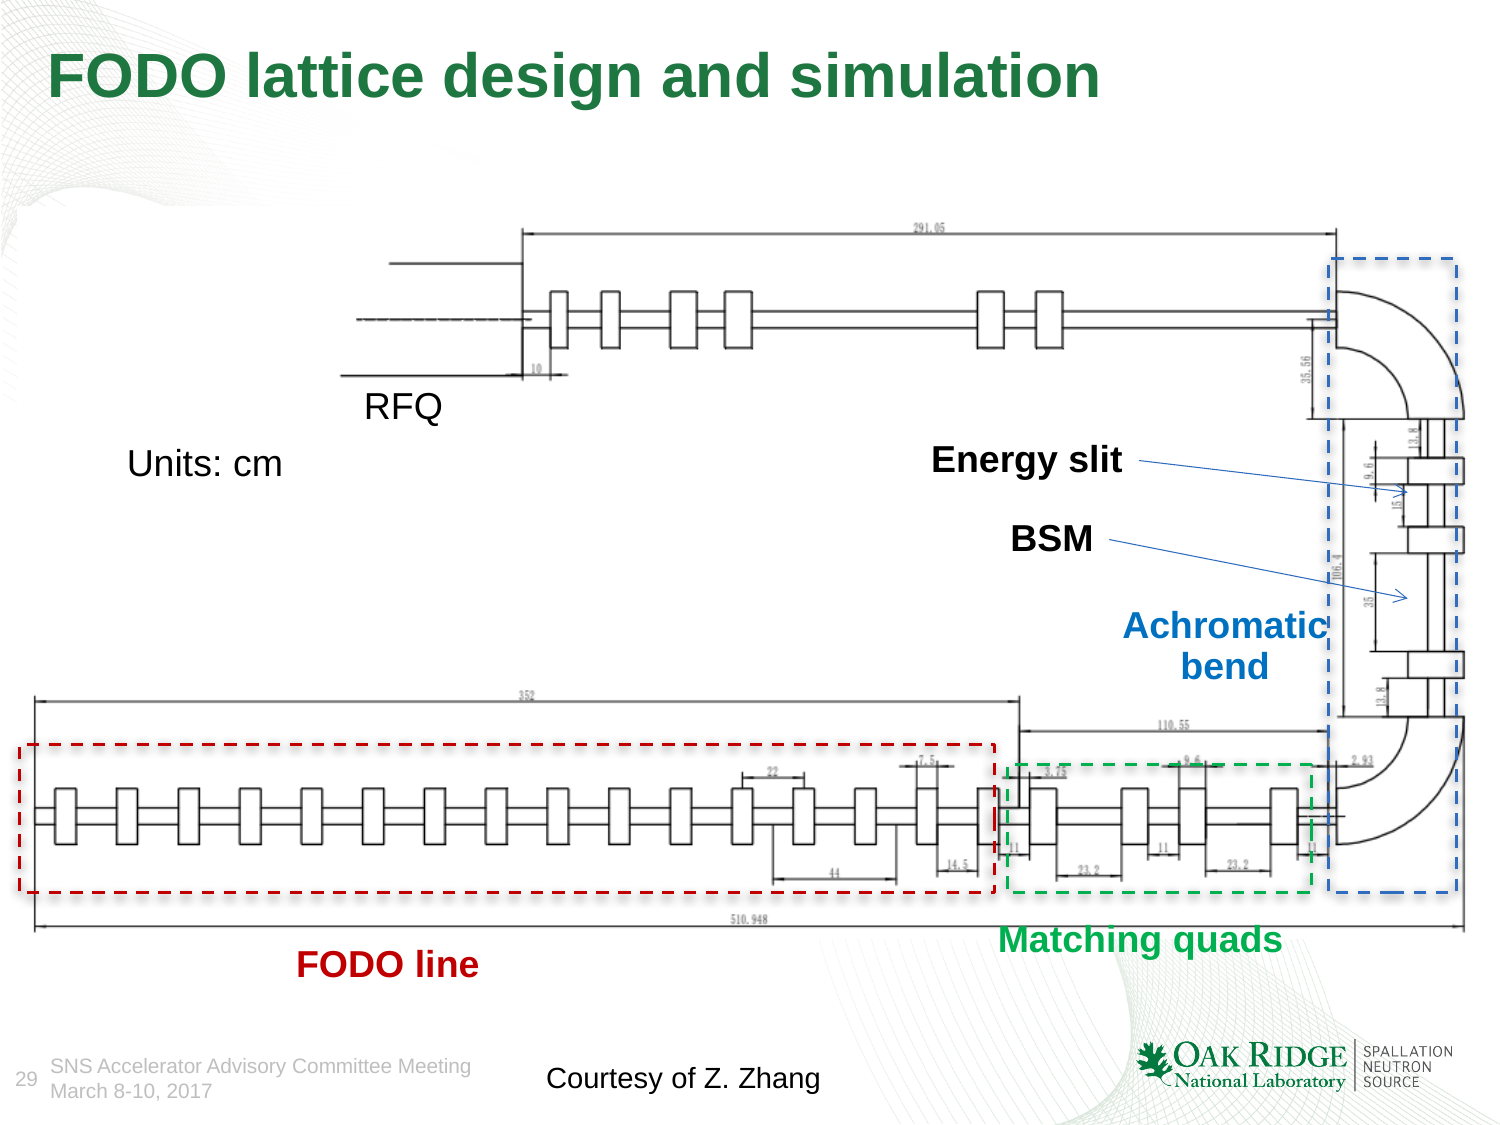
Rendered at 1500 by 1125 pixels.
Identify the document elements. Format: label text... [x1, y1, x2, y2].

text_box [1109, 539, 1408, 599]
text_box Courtesy of Z. Zhang [531, 1051, 1027, 1102]
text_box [1138, 460, 1408, 493]
text_box Matching quads [983, 939, 1299, 968]
text_box FODO line [281, 939, 495, 993]
title FODO lattice design and simulation [32, 38, 1450, 119]
picture [17, 0, 1500, 1125]
